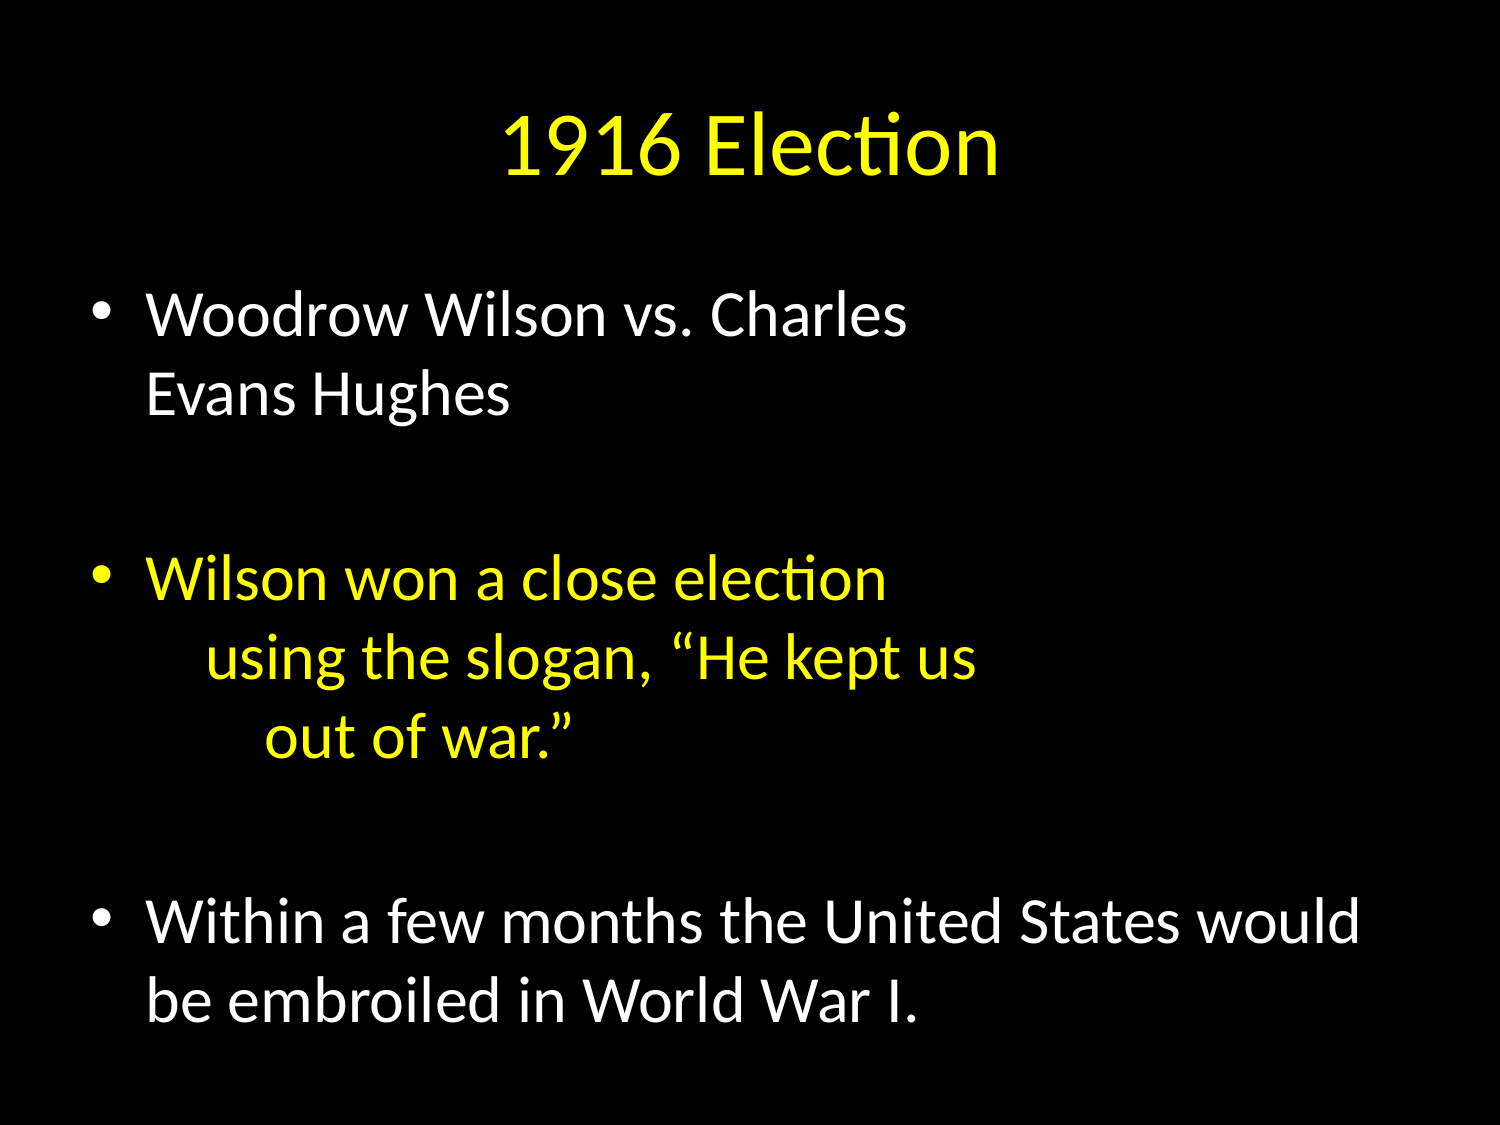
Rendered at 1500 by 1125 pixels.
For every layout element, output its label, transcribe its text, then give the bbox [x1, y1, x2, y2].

title 1916 Election [75, 45, 1425, 233]
list Woodrow Wilson vs. Charles Evans Hughes Wilson won a close election using the slogan, “He kept us out of war.” Within a few months the United States would be embroiled in World War I. [75, 262, 1438, 1050]
